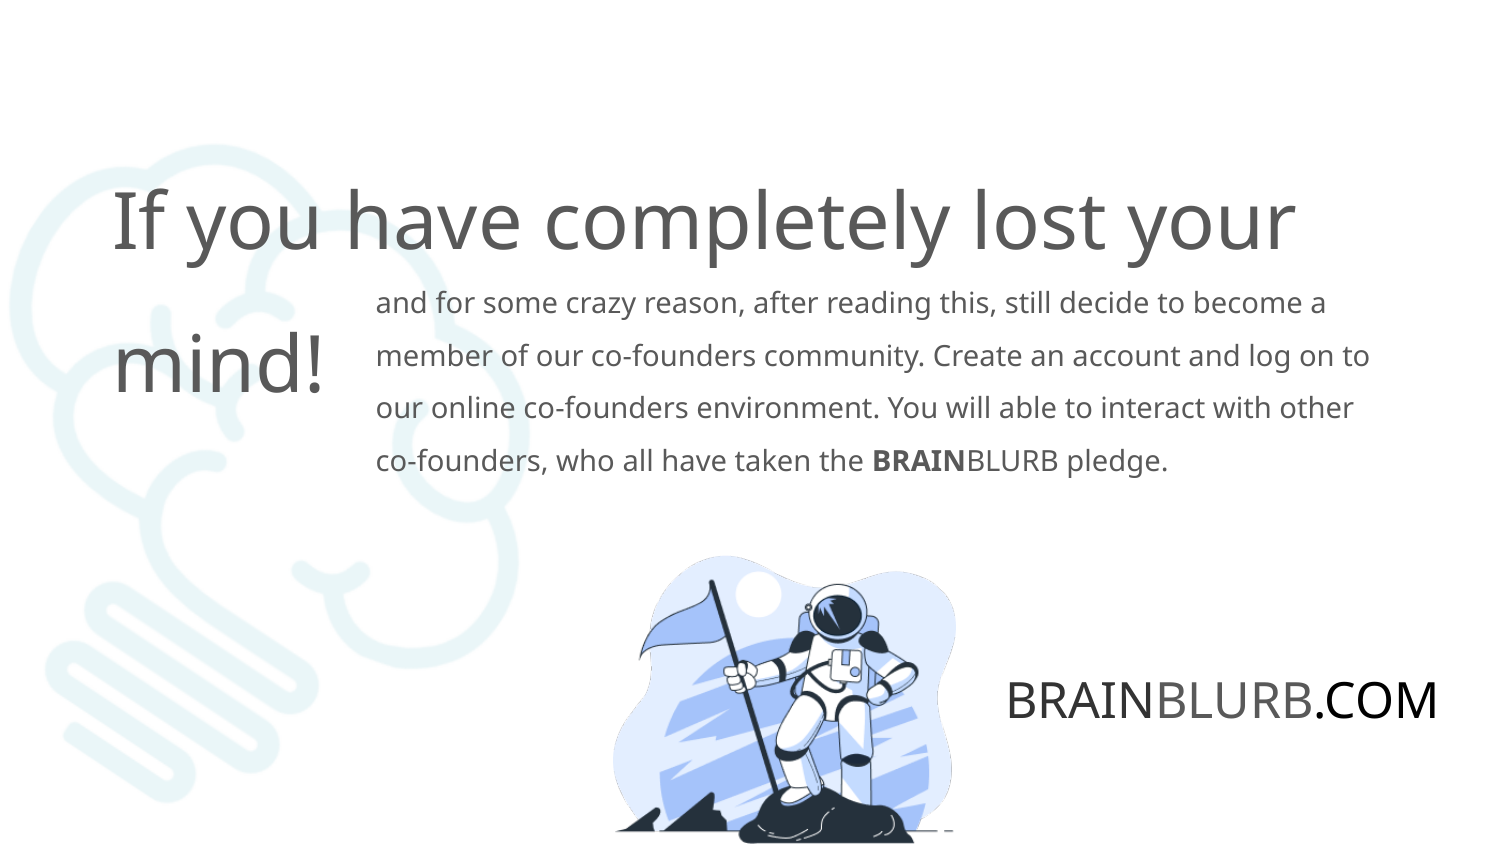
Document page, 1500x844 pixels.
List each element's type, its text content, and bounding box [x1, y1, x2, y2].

picture [612, 554, 956, 844]
text_box If you have completely lost your mind! [97, 108, 1432, 423]
text_box and for some crazy reason, after reading this, still decide to become a member of our co-founders community. Create an account and log on to our online co-founders environment. You will able to interact with other co-founders, who all have taken the BRAINBLURB pledge. [537, 423, 1410, 596]
picture [0, 174, 534, 789]
text_box BRAINBLURB.COM [976, 653, 1469, 744]
